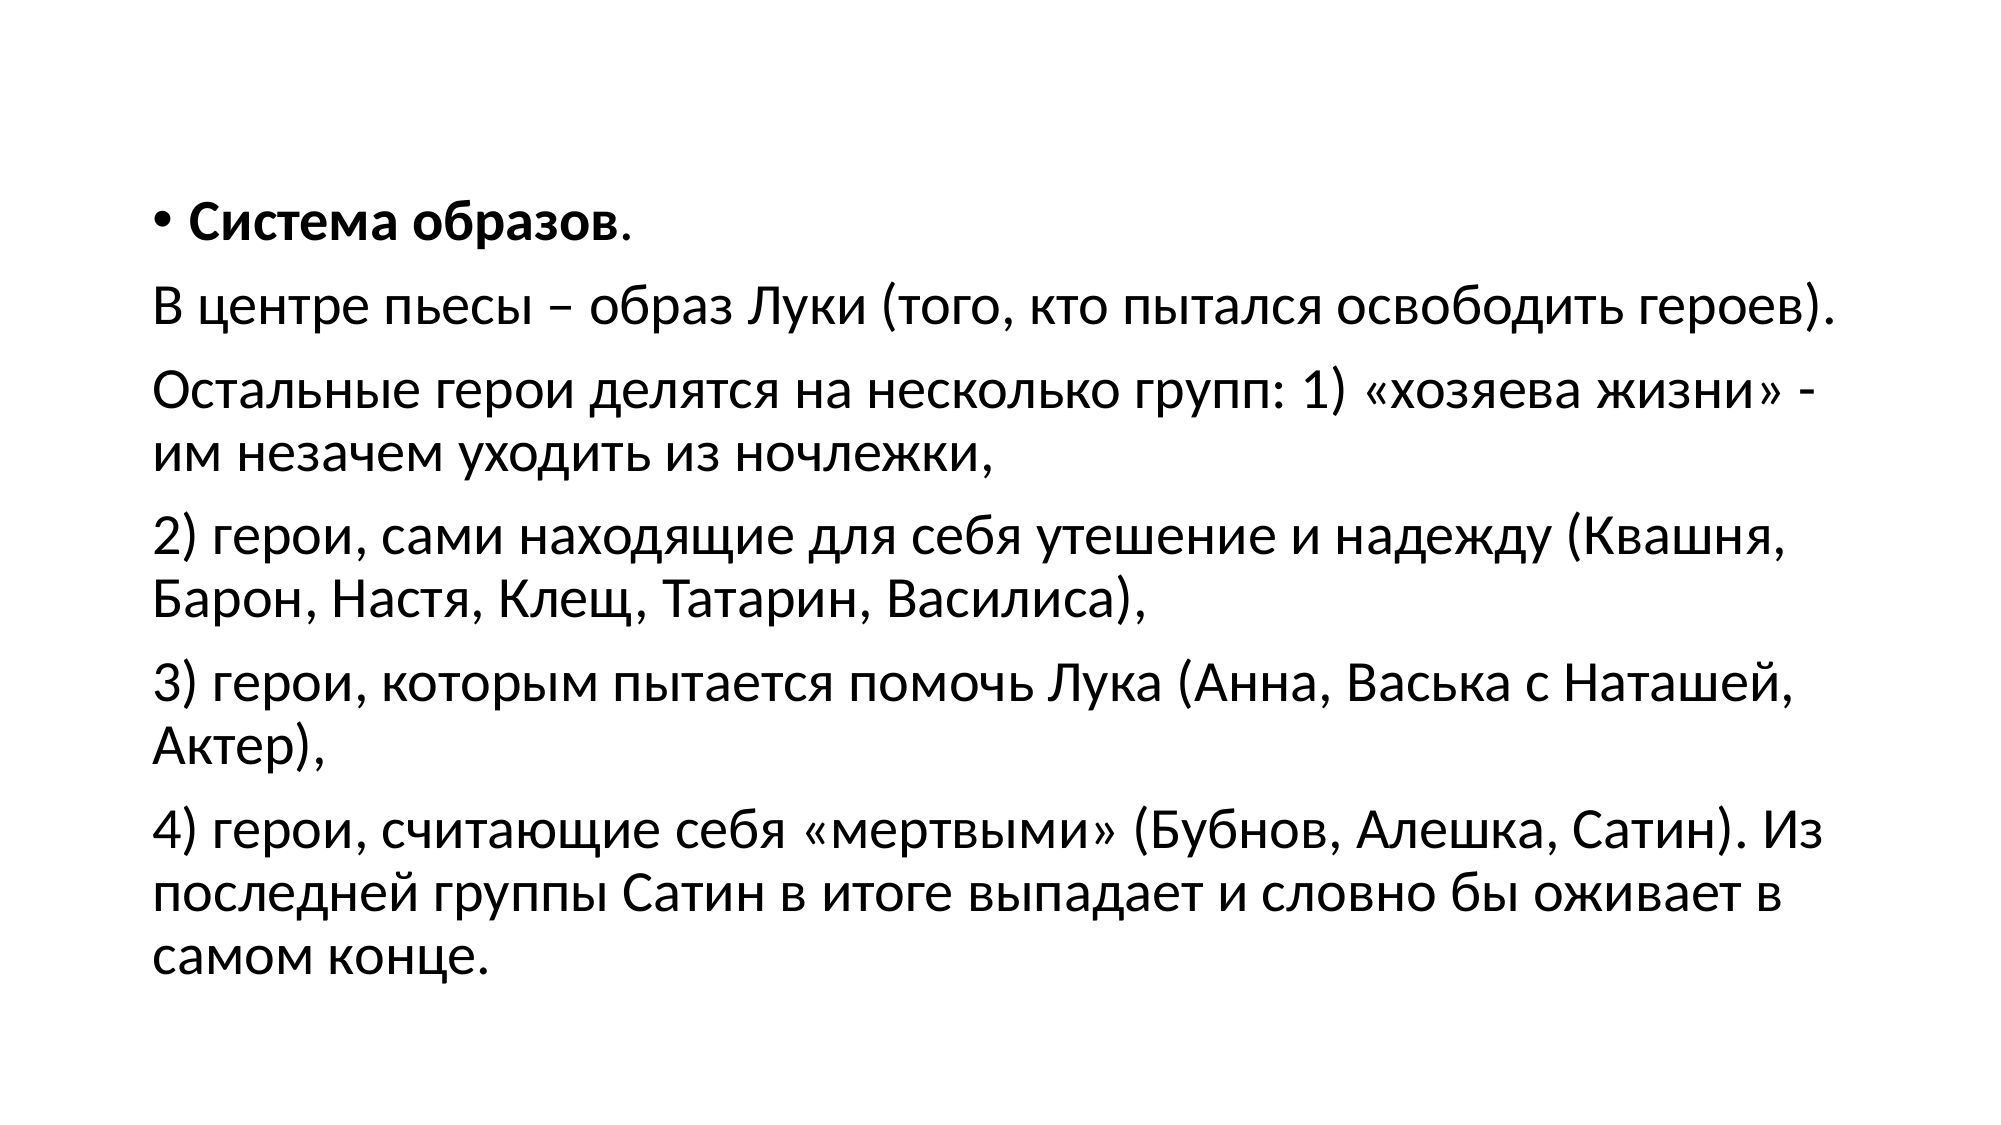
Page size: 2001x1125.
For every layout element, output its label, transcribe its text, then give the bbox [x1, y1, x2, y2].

list Система образов. В центре пьесы – образ Луки (того, кто пытался освободить героев). Остальные герои делятся на несколько групп: 1) «хозяева жизни» - им незачем уходить из ночлежки, 2) герои, сами находящие для себя утешение и надежду (Квашня, Барон, Настя, Клещ, Татарин, Василиса), 3) герои, которым пытается помочь Лука (Анна, Васька с Наташей, Актер), 4) герои, считающие себя «мертвыми» (Бубнов, Алешка, Сатин). Из последней группы Сатин в итоге выпадает и словно бы оживает в самом конце. [137, 182, 1863, 1014]
